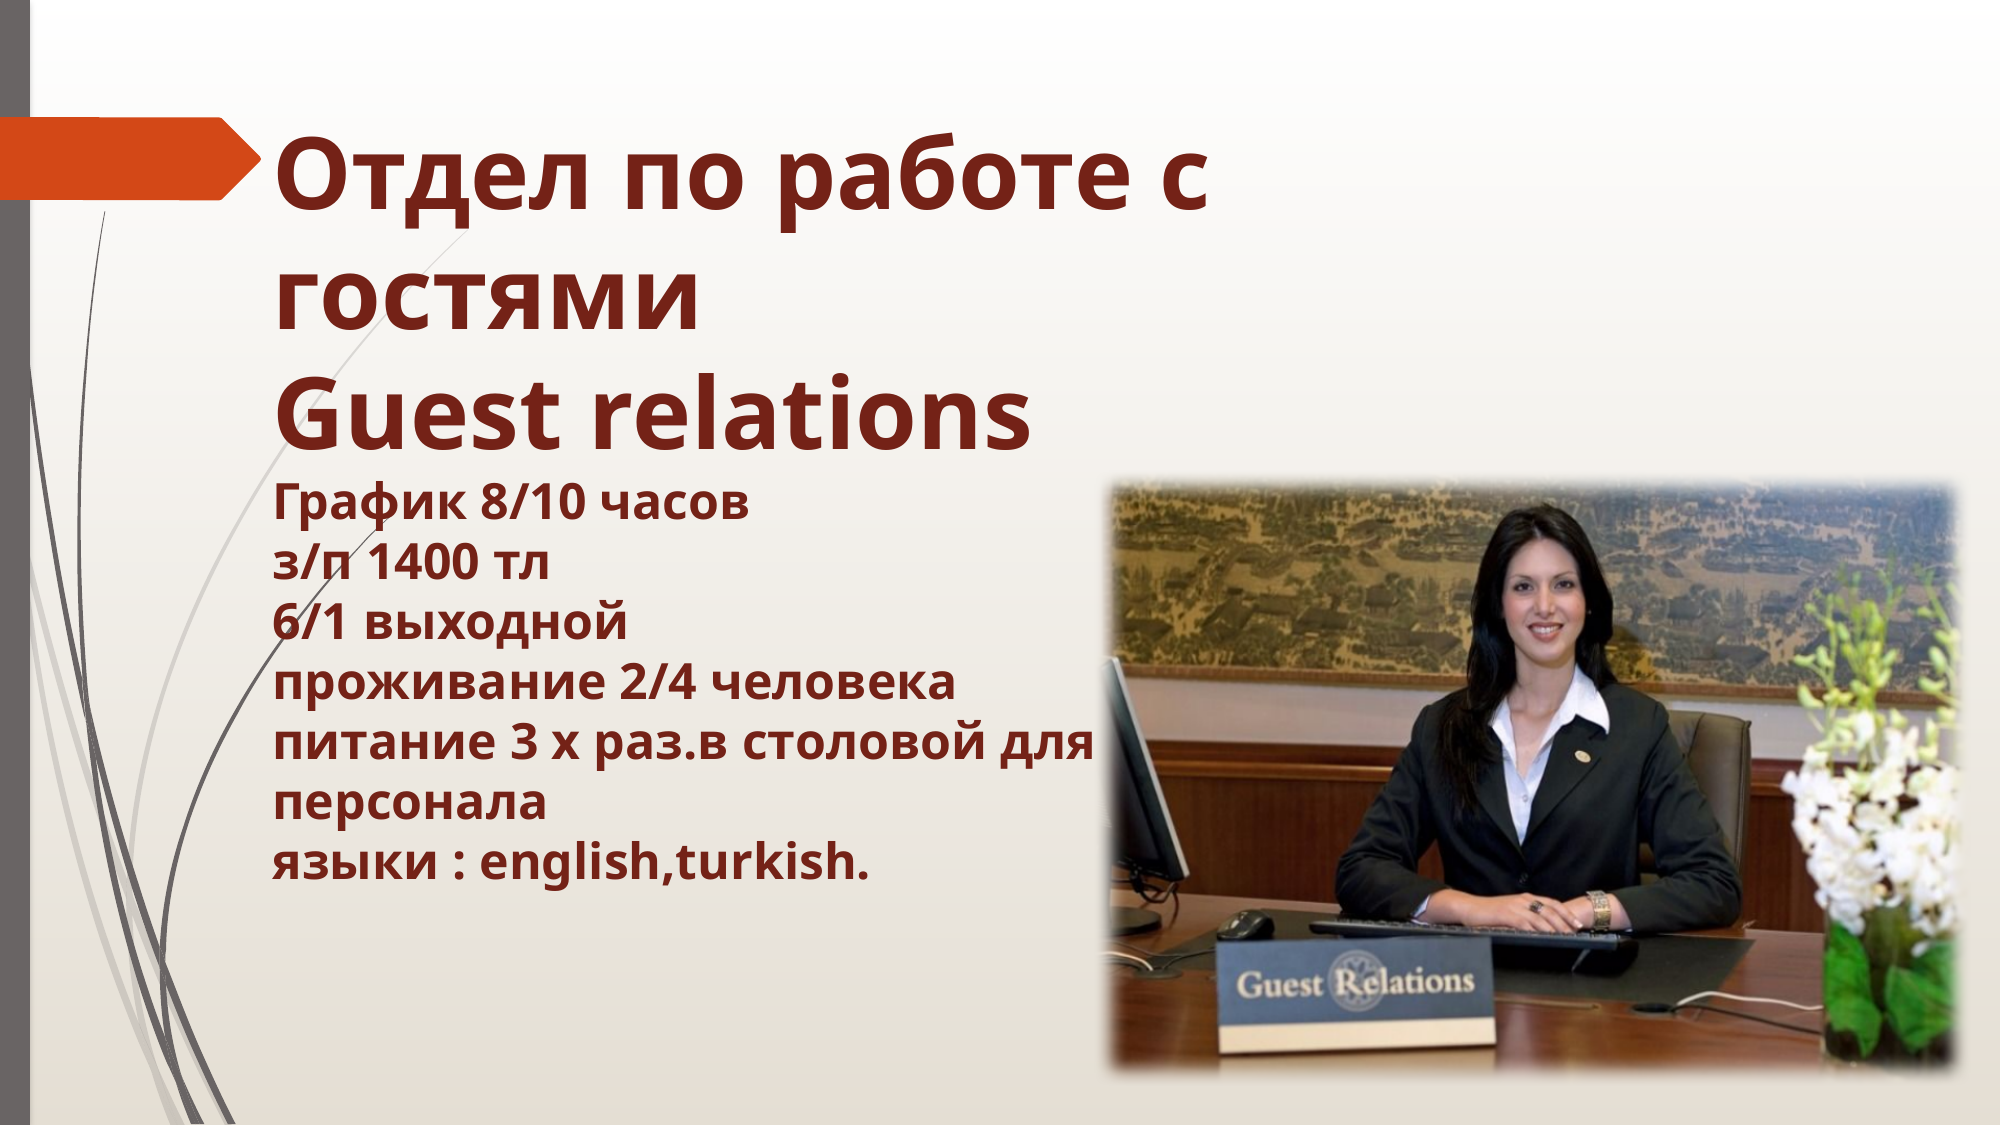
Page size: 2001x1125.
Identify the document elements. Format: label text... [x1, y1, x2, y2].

title Отдел по работе с гостями Guest relations График 8/10 часов з/п 1400 тл 6/1 выходной проживание 2/4 человека питание 3 х раз.в столовой для персонала языки : english,turkish. [257, 102, 1254, 313]
picture [1093, 469, 1971, 1088]
